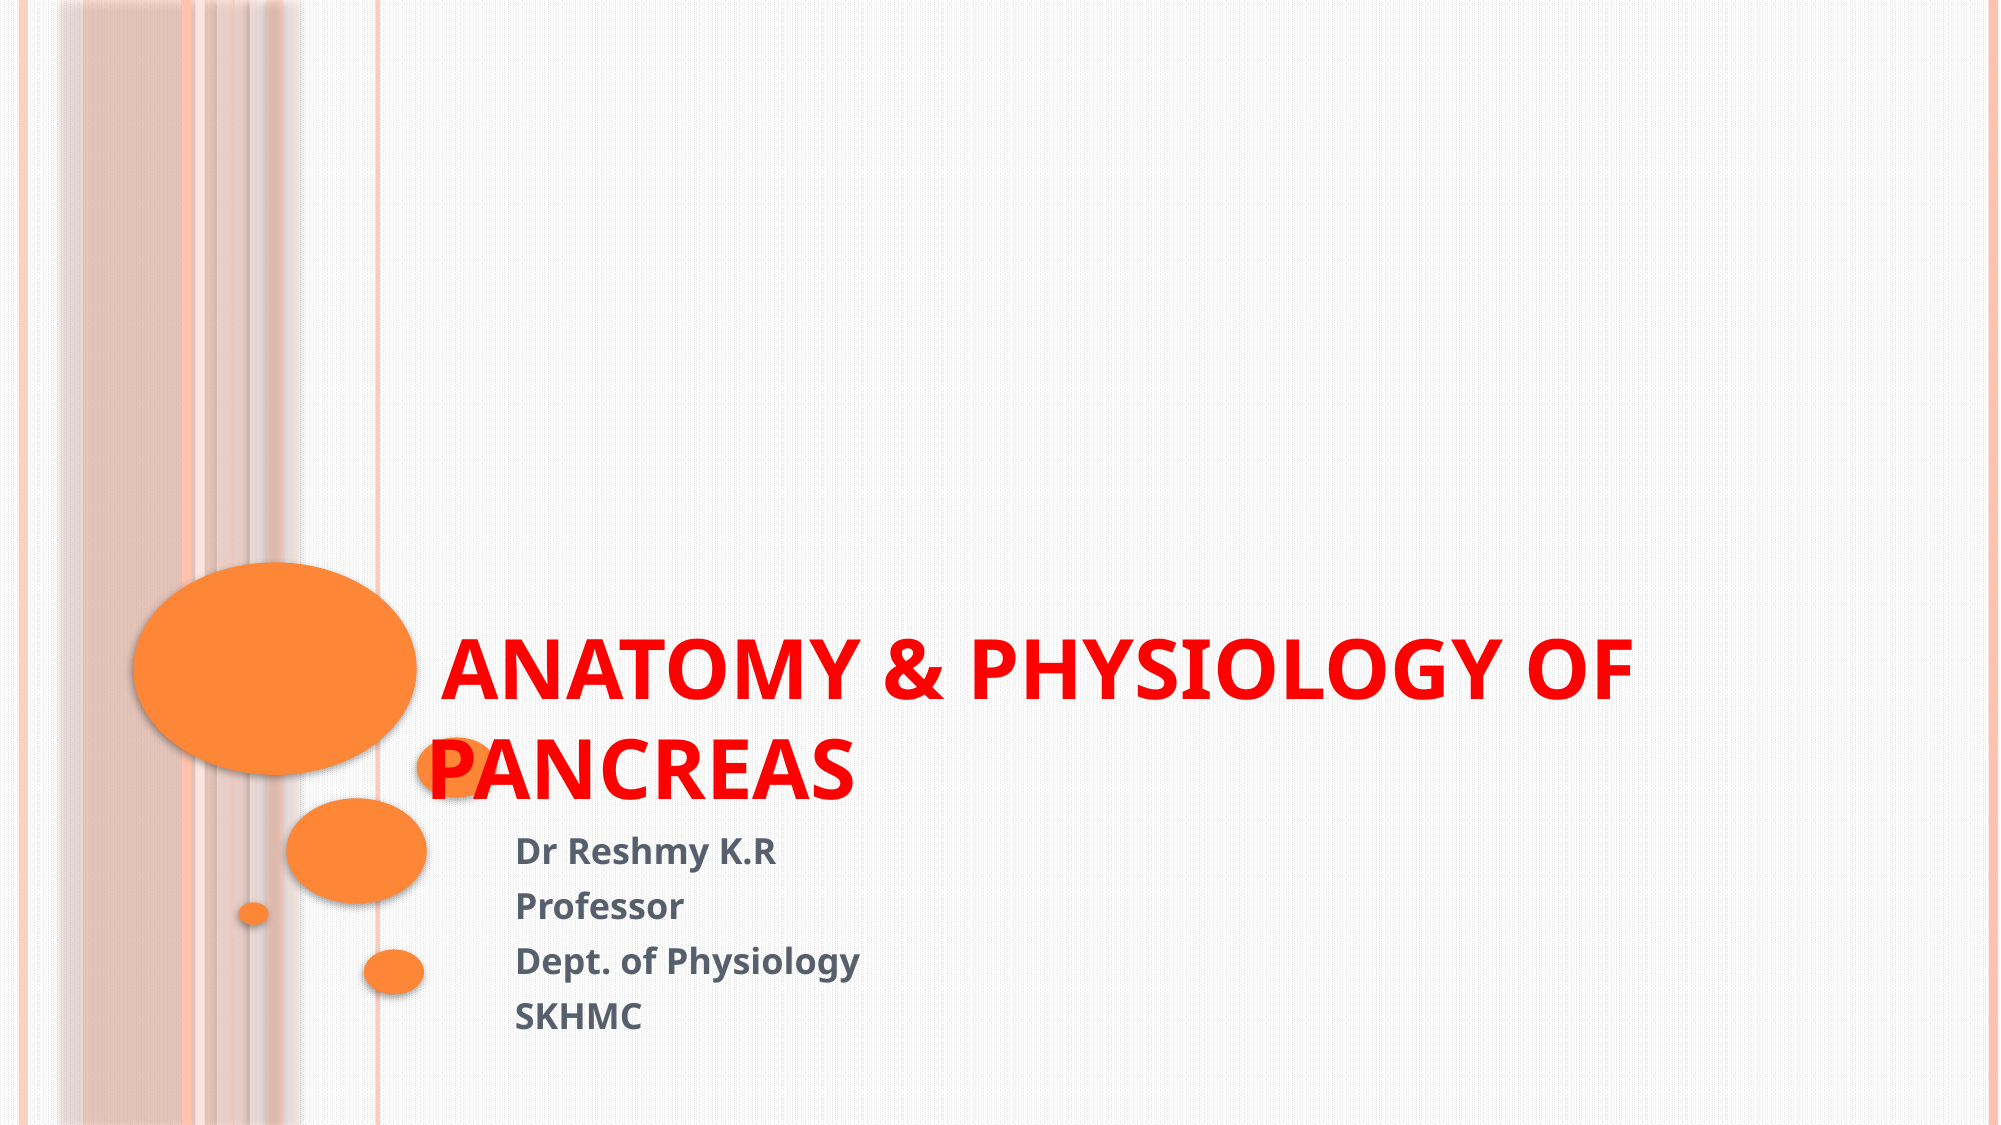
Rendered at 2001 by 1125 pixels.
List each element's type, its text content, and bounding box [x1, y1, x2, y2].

title Anatomy & Physiology of Pancreas [410, 418, 2000, 824]
subtitle Dr Reshmy K.R Professor Dept. of Physiology SKHMC [500, 820, 1850, 1046]
